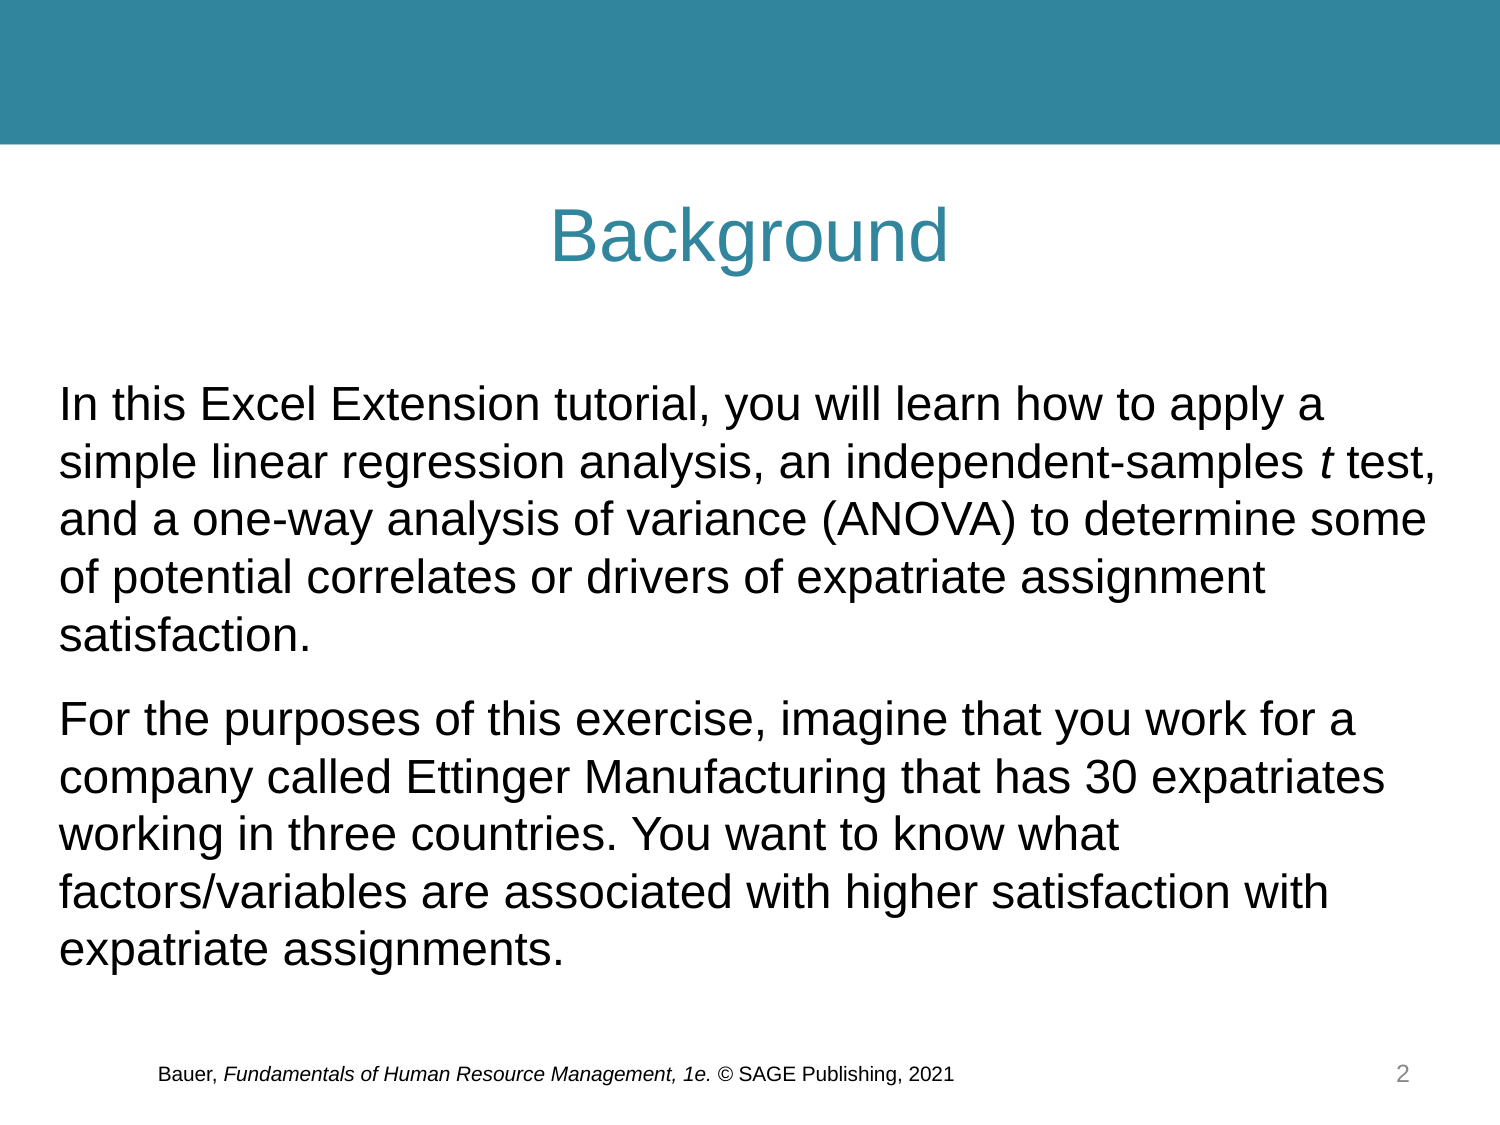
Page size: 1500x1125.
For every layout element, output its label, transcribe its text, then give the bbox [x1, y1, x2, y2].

slide_number 2 [1074, 1042, 1425, 1103]
footer Bauer, Fundamentals of Human Resource Management, 1e. © SAGE Publishing, 2021 [75, 1042, 1038, 1103]
picture [0, 0, 1500, 1125]
list In this Excel Extension tutorial, you will learn how to apply a simple linear regression analysis, an independent-samples t test, and a one-way analysis of variance (ANOVA) to determine some of potential correlates or drivers of expatriate assignment satisfaction. For the purposes of this exercise, imagine that you work for a company called Ettinger Manufacturing that has 30 expatriates working in three countries. You want to know what factors/variables are associated with higher satisfaction with expatriate assignments. [43, 365, 1460, 985]
title Background [75, 149, 1425, 313]
